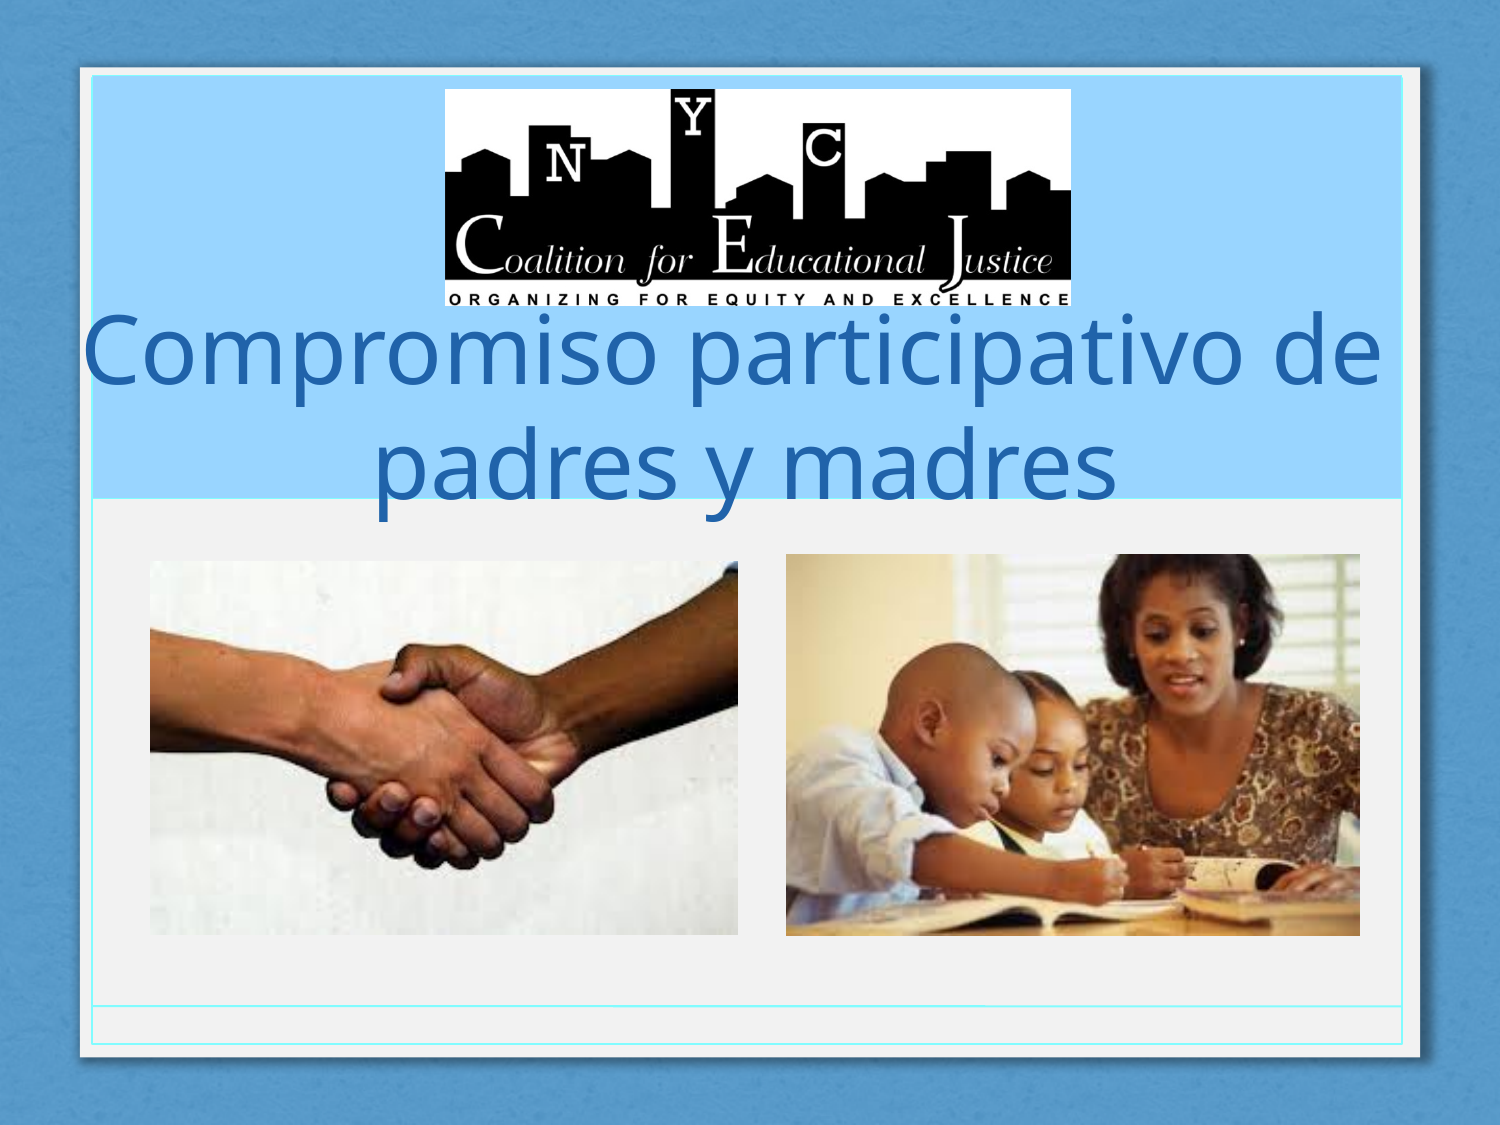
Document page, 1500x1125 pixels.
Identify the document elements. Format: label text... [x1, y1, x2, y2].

picture [786, 554, 1361, 937]
picture [149, 560, 738, 935]
picture [444, 88, 1072, 307]
title Compromiso participativo de padres y madres [32, 282, 1459, 527]
